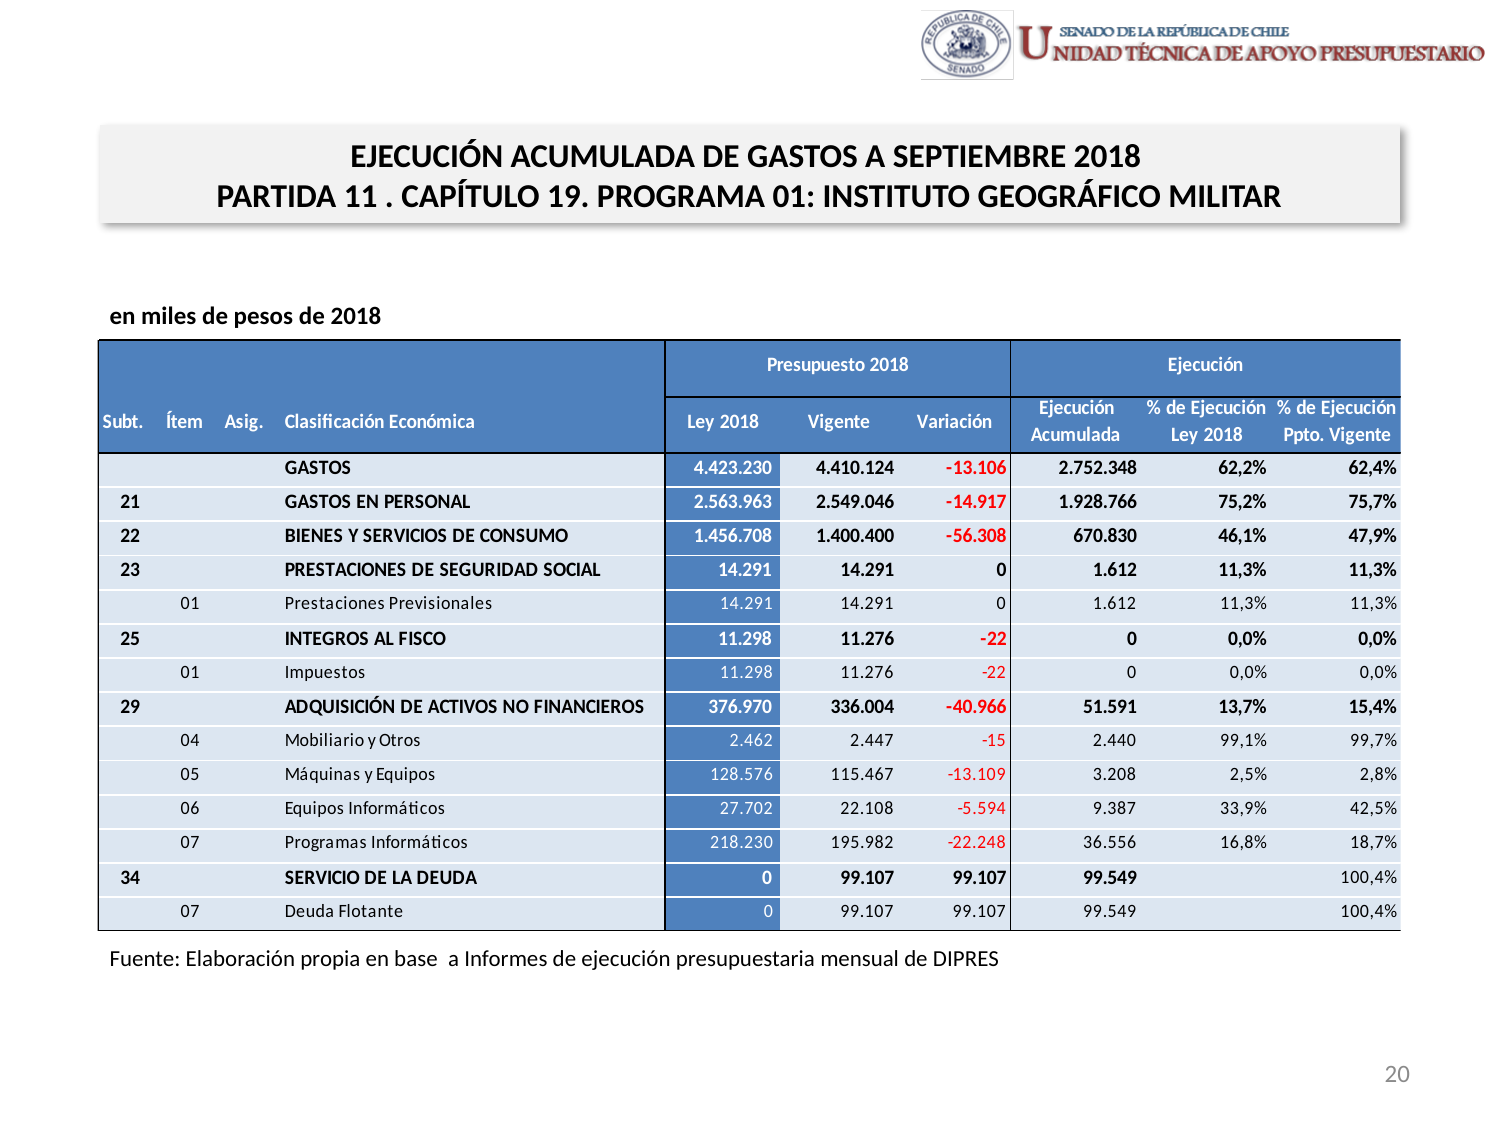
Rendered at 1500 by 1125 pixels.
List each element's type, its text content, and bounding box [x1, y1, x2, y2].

text_box EJECUCIÓN ACUMULADA DE GASTOS A SEPTIEMBRE 2018 PARTIDA 11 . CAPÍTULO 19. PROGRAMA 01: INSTITUTO GEOGRÁFICO MILITAR [100, 125, 1400, 222]
slide_number 20 [1074, 1042, 1425, 1103]
footer Fuente: Elaboración propia en base a Informes de ejecución presupuestaria mensual de DIPRES [94, 938, 1277, 987]
text_box en miles de pesos de 2018 [94, 292, 1383, 340]
picture [921, 0, 1500, 113]
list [97, 339, 1403, 933]
